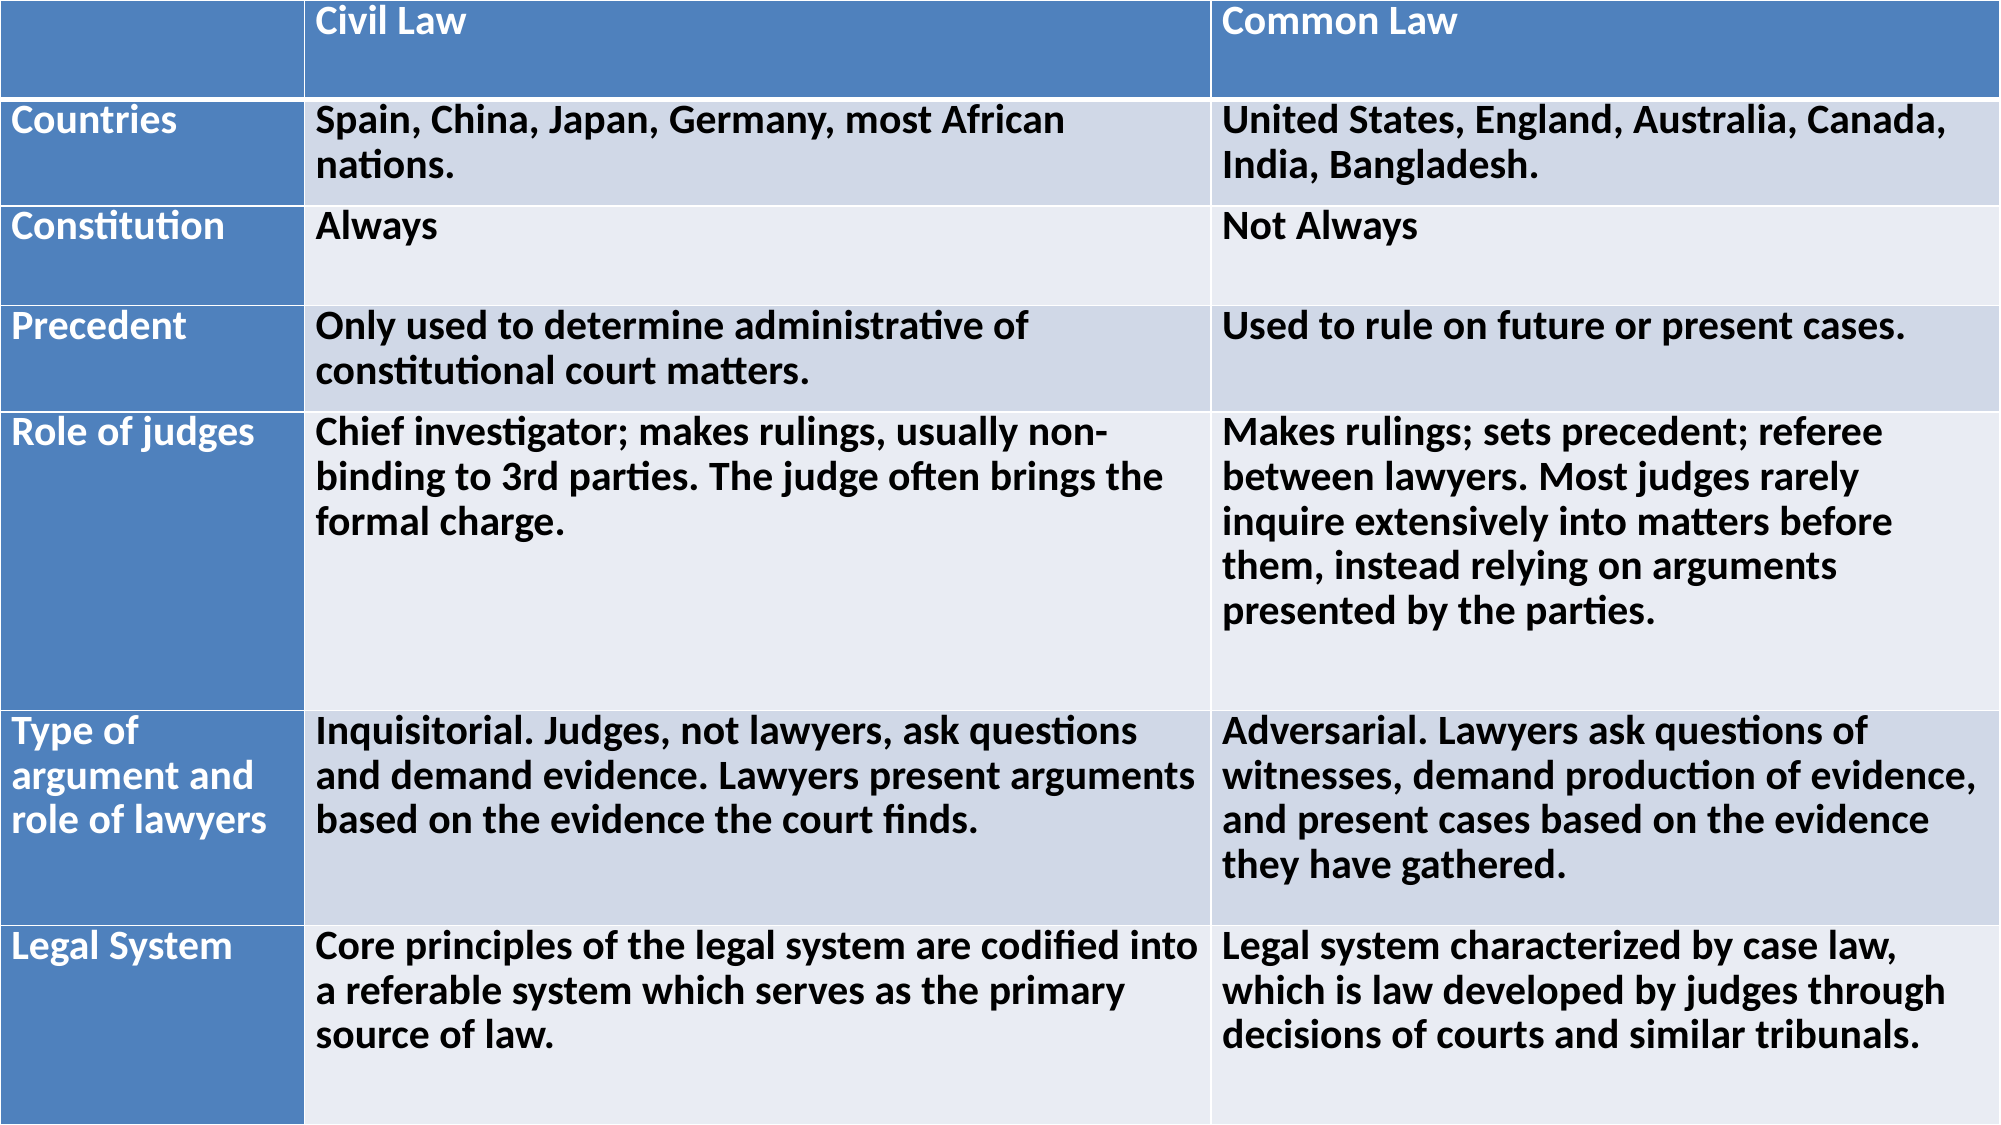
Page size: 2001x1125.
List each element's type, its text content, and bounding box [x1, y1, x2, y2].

table_header [1, 1, 304, 97]
table_header Common Law [1212, 1, 1999, 97]
table_cell United States, England, Australia, Canada, India, Bangladesh. [1212, 102, 1999, 205]
table_cell Countries [1, 102, 304, 205]
table_cell Legal System [1, 926, 304, 1124]
table_cell Legal system characterized by case law, which is law developed by judges through decisions of courts and similar tribunals. [1212, 926, 1999, 1124]
table_header Civil Law [305, 1, 1210, 97]
table_cell Constitution [1, 207, 304, 305]
table_cell Role of judges [1, 413, 304, 710]
table_cell Always [305, 207, 1210, 305]
table_cell Used to rule on future or present cases. [1212, 306, 1999, 411]
table_cell Not Always [1212, 207, 1999, 305]
table_cell Type of argument and role of lawyers [1, 711, 304, 925]
table_cell Precedent [1, 306, 304, 411]
table_cell Chief investigator; makes rulings, usually non-binding to 3rd parties. The judge often brings the formal charge. [305, 413, 1210, 710]
table_cell Adversarial. Lawyers ask questions of witnesses, demand production of evidence, and present cases based on the evidence they have gathered. [1212, 711, 1999, 925]
table_cell Inquisitorial. Judges, not lawyers, ask questions and demand evidence. Lawyers present arguments based on the evidence the court finds. [305, 711, 1210, 925]
table_cell Makes rulings; sets precedent; referee between lawyers. Most judges rarely inquire extensively into matters before them, instead relying on arguments presented by the parties. [1212, 413, 1999, 710]
table_cell Core principles of the legal system are codified into a referable system which serves as the primary source of law. [305, 926, 1210, 1124]
table_cell Only used to determine administrative of constitutional court matters. [305, 306, 1210, 411]
table_cell Spain, China, Japan, Germany, most African nations. [305, 102, 1210, 205]
